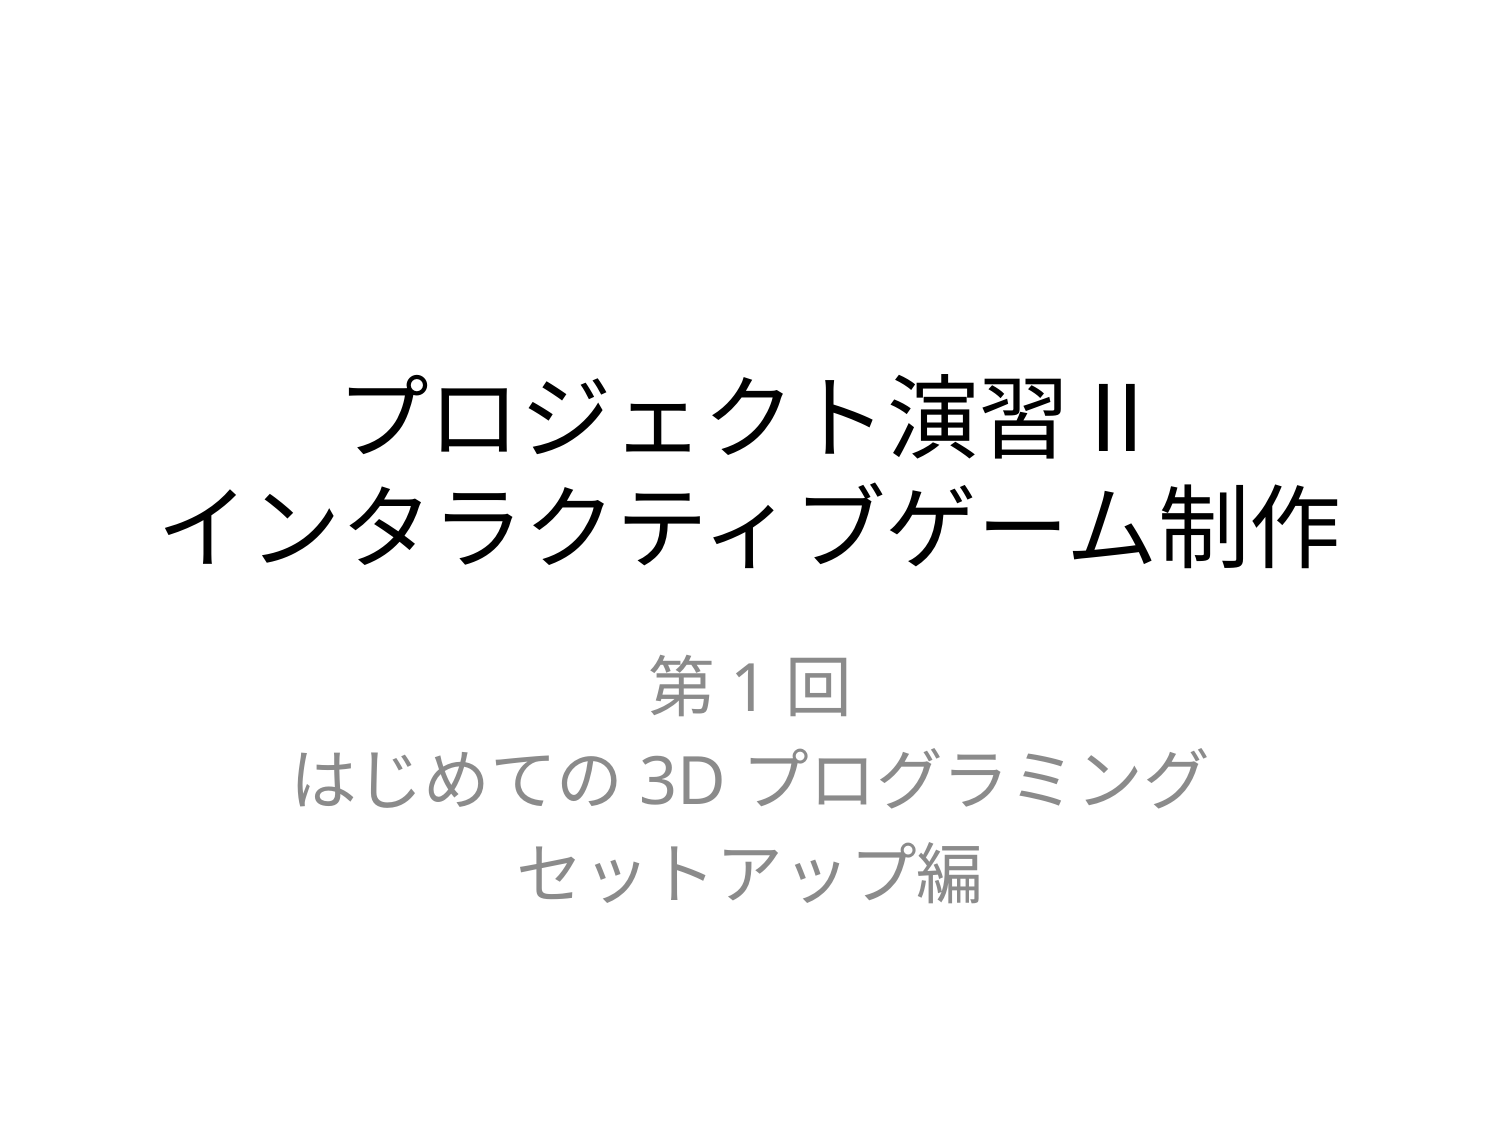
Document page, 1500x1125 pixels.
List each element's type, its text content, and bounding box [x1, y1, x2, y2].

subtitle 第1回 はじめての3Dプログラミング セットアップ編 [225, 637, 1275, 925]
title プロジェクト演習Ⅱ インタラクティブゲーム制作 [112, 349, 1388, 591]
